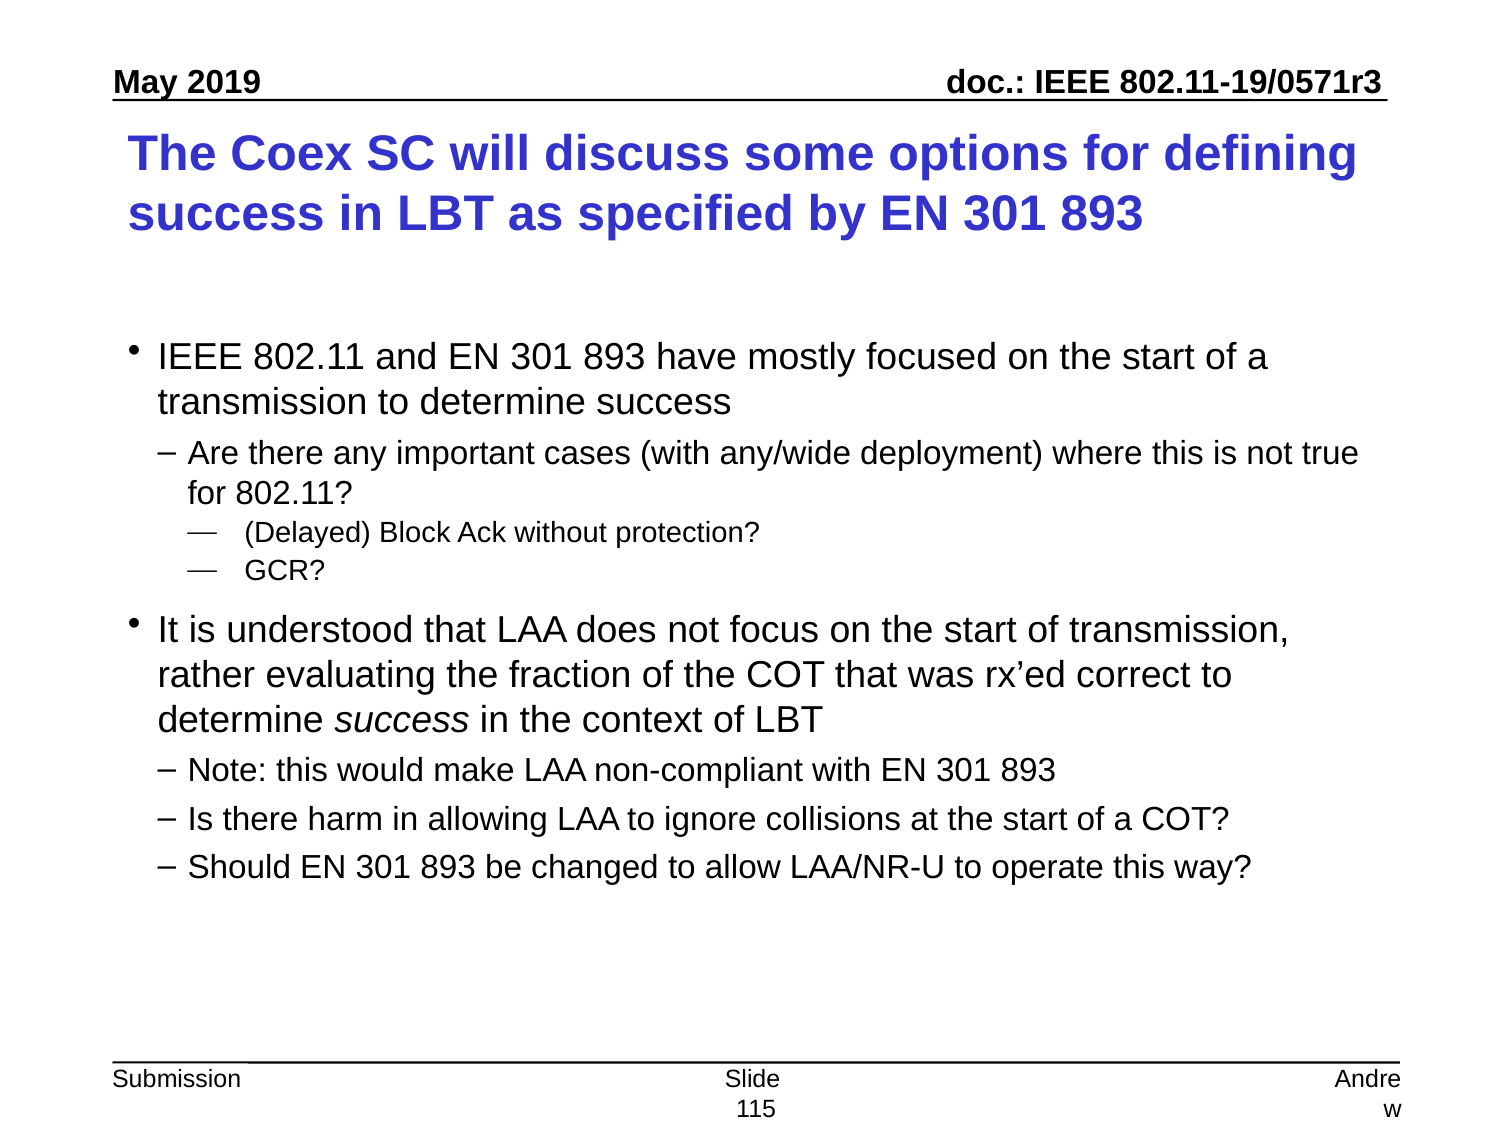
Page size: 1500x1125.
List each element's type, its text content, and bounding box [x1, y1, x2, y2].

title The Coex SC will discuss some options for defining success in LBT as specified by EN 301 893 [112, 112, 1388, 288]
footer Andrew Myles, Cisco [1320, 1061, 1402, 1093]
slide_number Slide 115 [709, 1061, 803, 1093]
list IEEE 802.11 and EN 301 893 have mostly focused on the start of a transmission to determine success Are there any important cases (with any/wide deployment) where this is not true for 802.11? (Delayed) Block Ack without protection? GCR? It is understood that LAA does not focus on the start of transmission, rather evaluating the fraction of the COT that was rx’ed correct to determine success in the context of LBT Note: this would make LAA non-compliant with EN 301 893 Is there harm in allowing LAA to ignore collisions at the start of a COT? Should EN 301 893 be changed to allow LAA/NR-U to operate this way? [112, 324, 1388, 1000]
